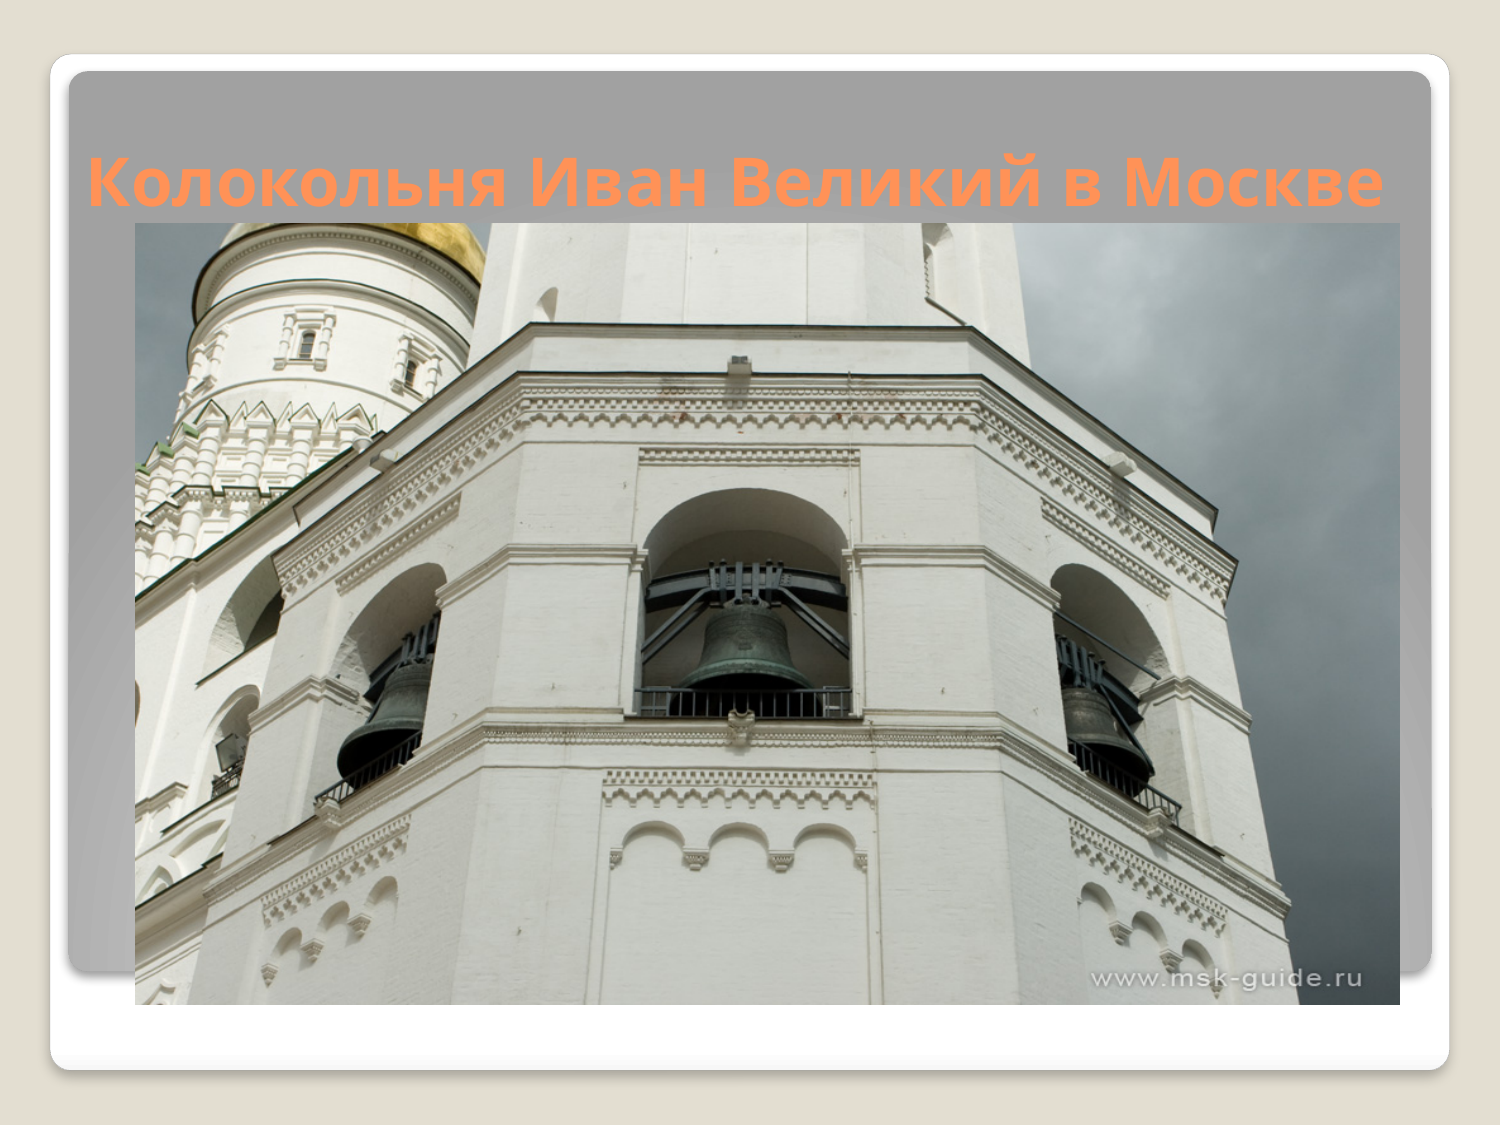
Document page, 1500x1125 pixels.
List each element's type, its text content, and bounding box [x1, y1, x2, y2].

title Колокольня Иван Великий в Москве [64, 54, 1408, 228]
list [135, 223, 1400, 1006]
